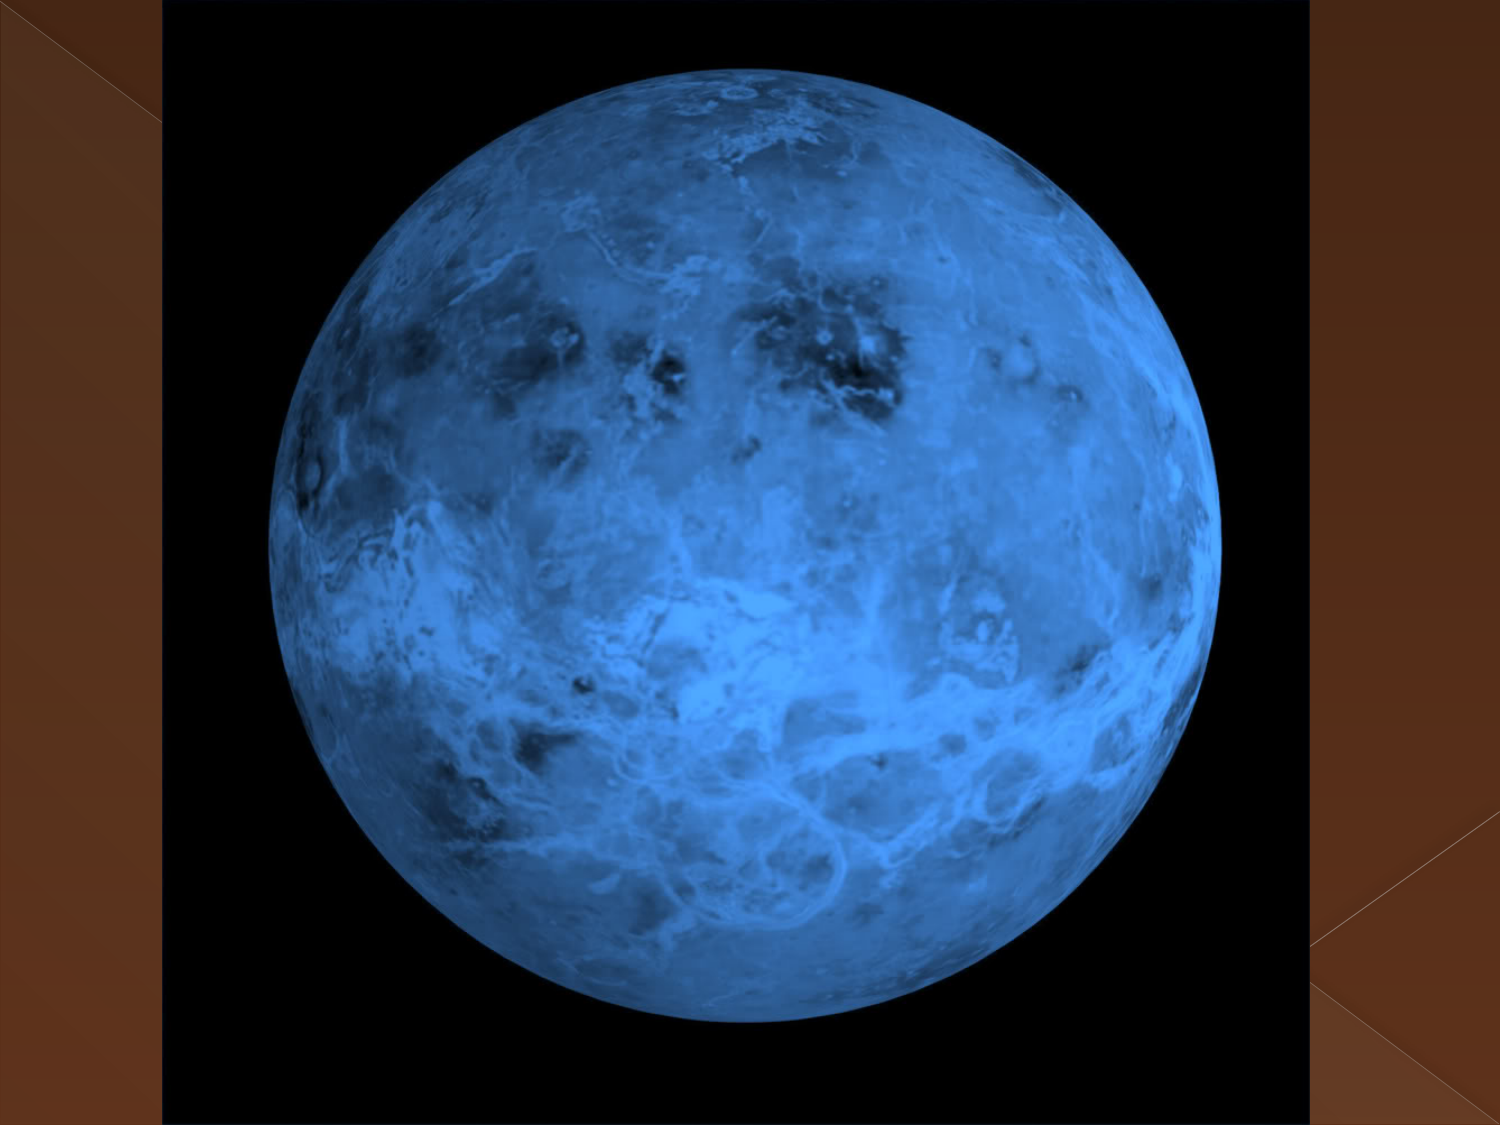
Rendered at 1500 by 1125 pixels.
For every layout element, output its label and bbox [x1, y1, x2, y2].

list [162, 0, 1311, 1125]
